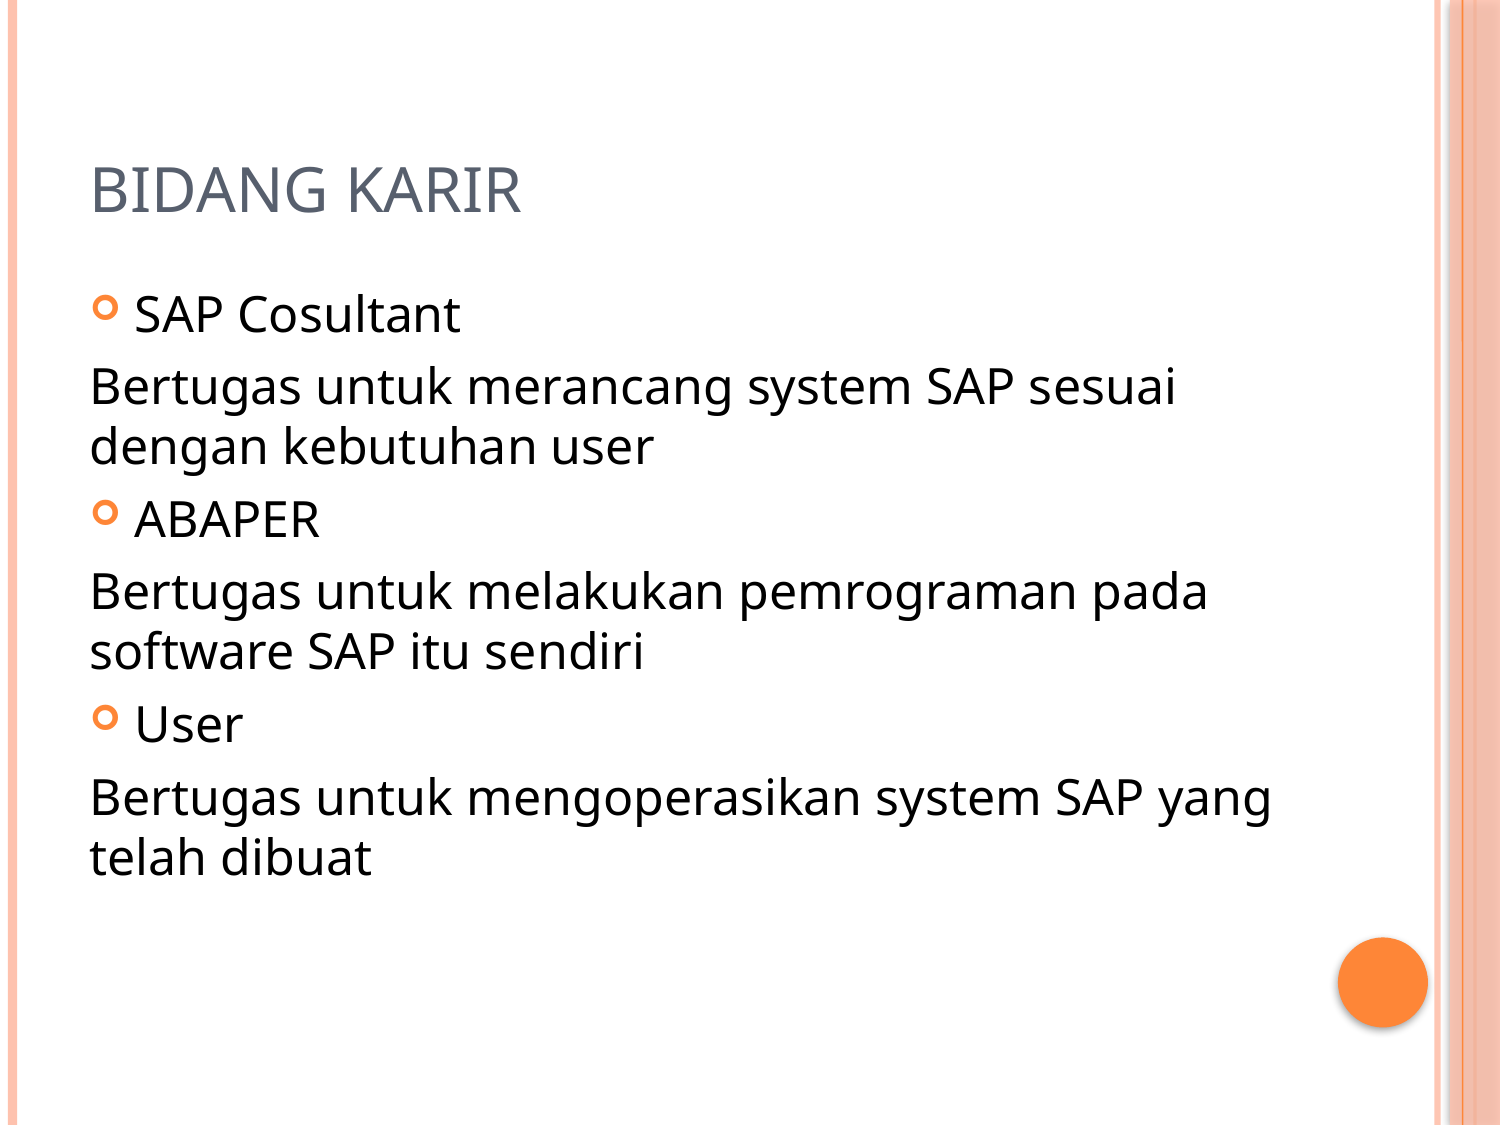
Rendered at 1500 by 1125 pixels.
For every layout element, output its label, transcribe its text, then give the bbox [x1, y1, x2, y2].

title Bidang karir [75, 45, 1300, 233]
list SAP Cosultant Bertugas untuk merancang system SAP sesuai dengan kebutuhan user ABAPER Bertugas untuk melakukan pemrograman pada software SAP itu sendiri User Bertugas untuk mengoperasikan system SAP yang telah dibuat [75, 275, 1300, 1075]
